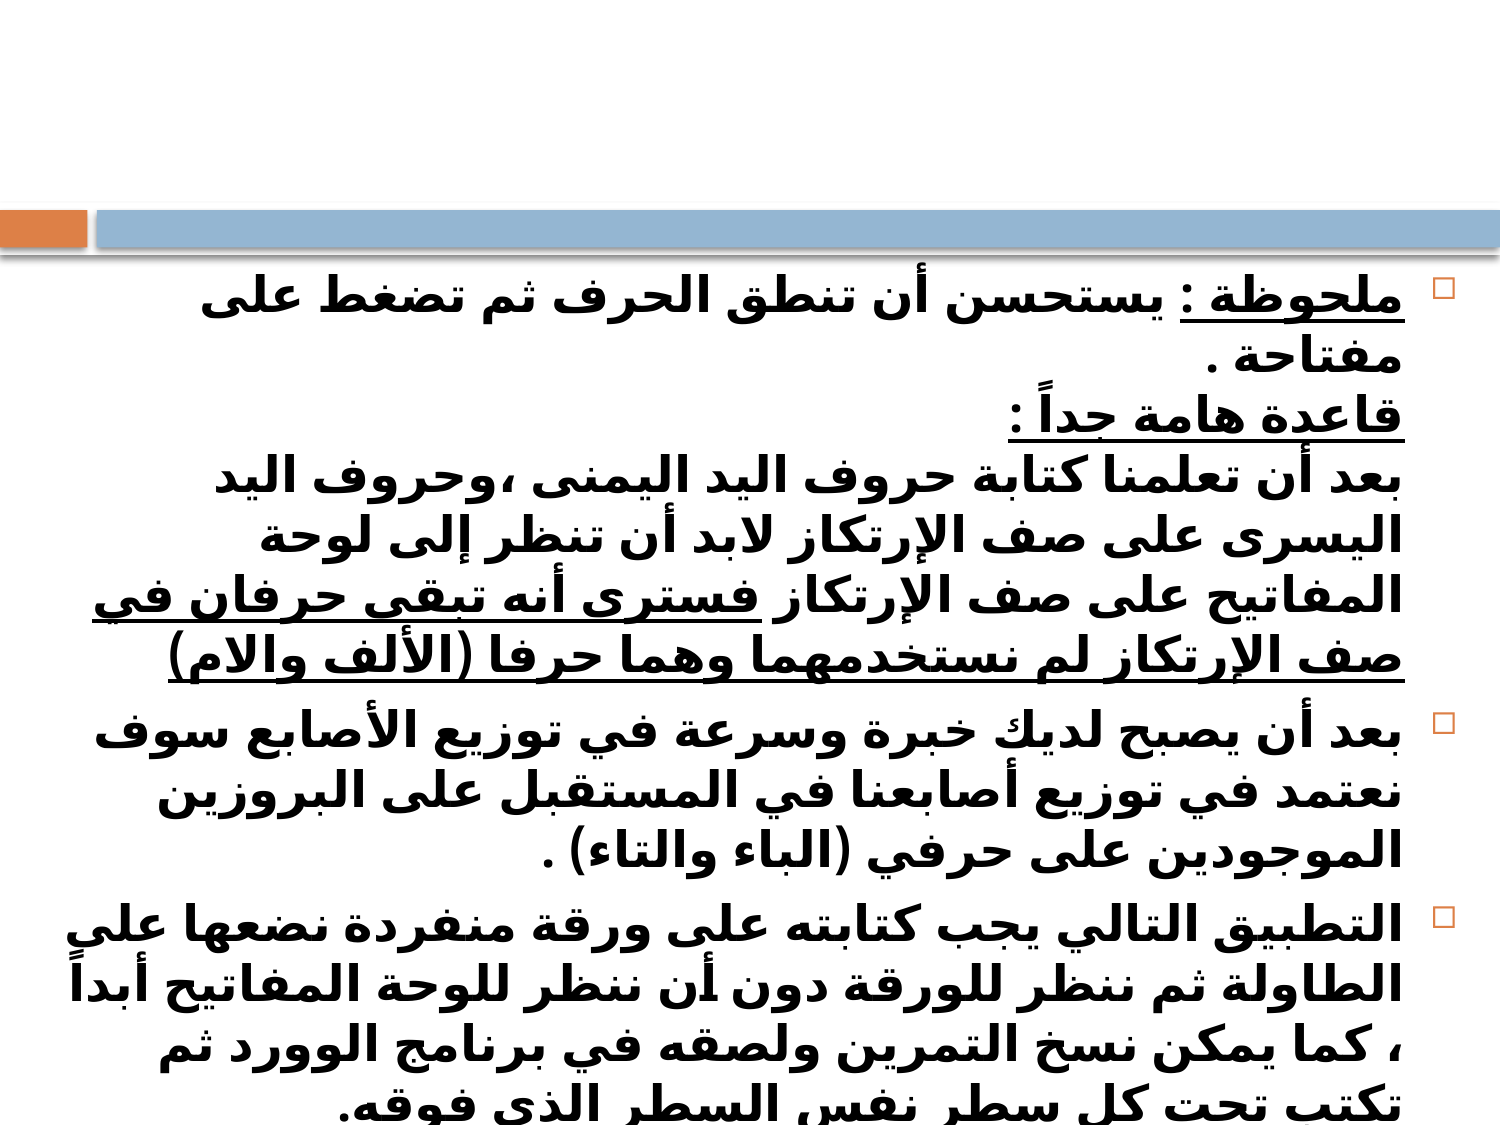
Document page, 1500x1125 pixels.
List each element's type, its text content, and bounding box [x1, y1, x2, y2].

list ملحوظة : يستحسن أن تنطق الحرف ثم تضغط على مفتاحة . قاعدة هامة جداً : بعد أن تعلمنا كتابة حروف اليد اليمنى ،وحروف اليد اليسرى على صف الإرتكاز لابد أن تنظر إلى لوحة المفاتيح على صف الإرتكاز فسترى أنه تبقى حرفان في صف الإرتكاز لم نستخدمهما وهما حرفا (الألف والام) بعد أن يصبح لديك خبرة وسرعة في توزيع الأصابع سوف نعتمد في توزيع أصابعنا في المستقبل على البروزين الموجودين على حرفي (الباء والتاء) . التطبيق التالي يجب كتابته على ورقة منفردة نضعها على الطاولة ثم ننظر للورقة دون أن ننظر للوحة المفاتيح أبداً ، كما يمكن نسخ التمرين ولصقه في برنامج الوورد ثم تكتب تحت كل سطر نفس السطر الذي فوقه. [41, 255, 1473, 1083]
